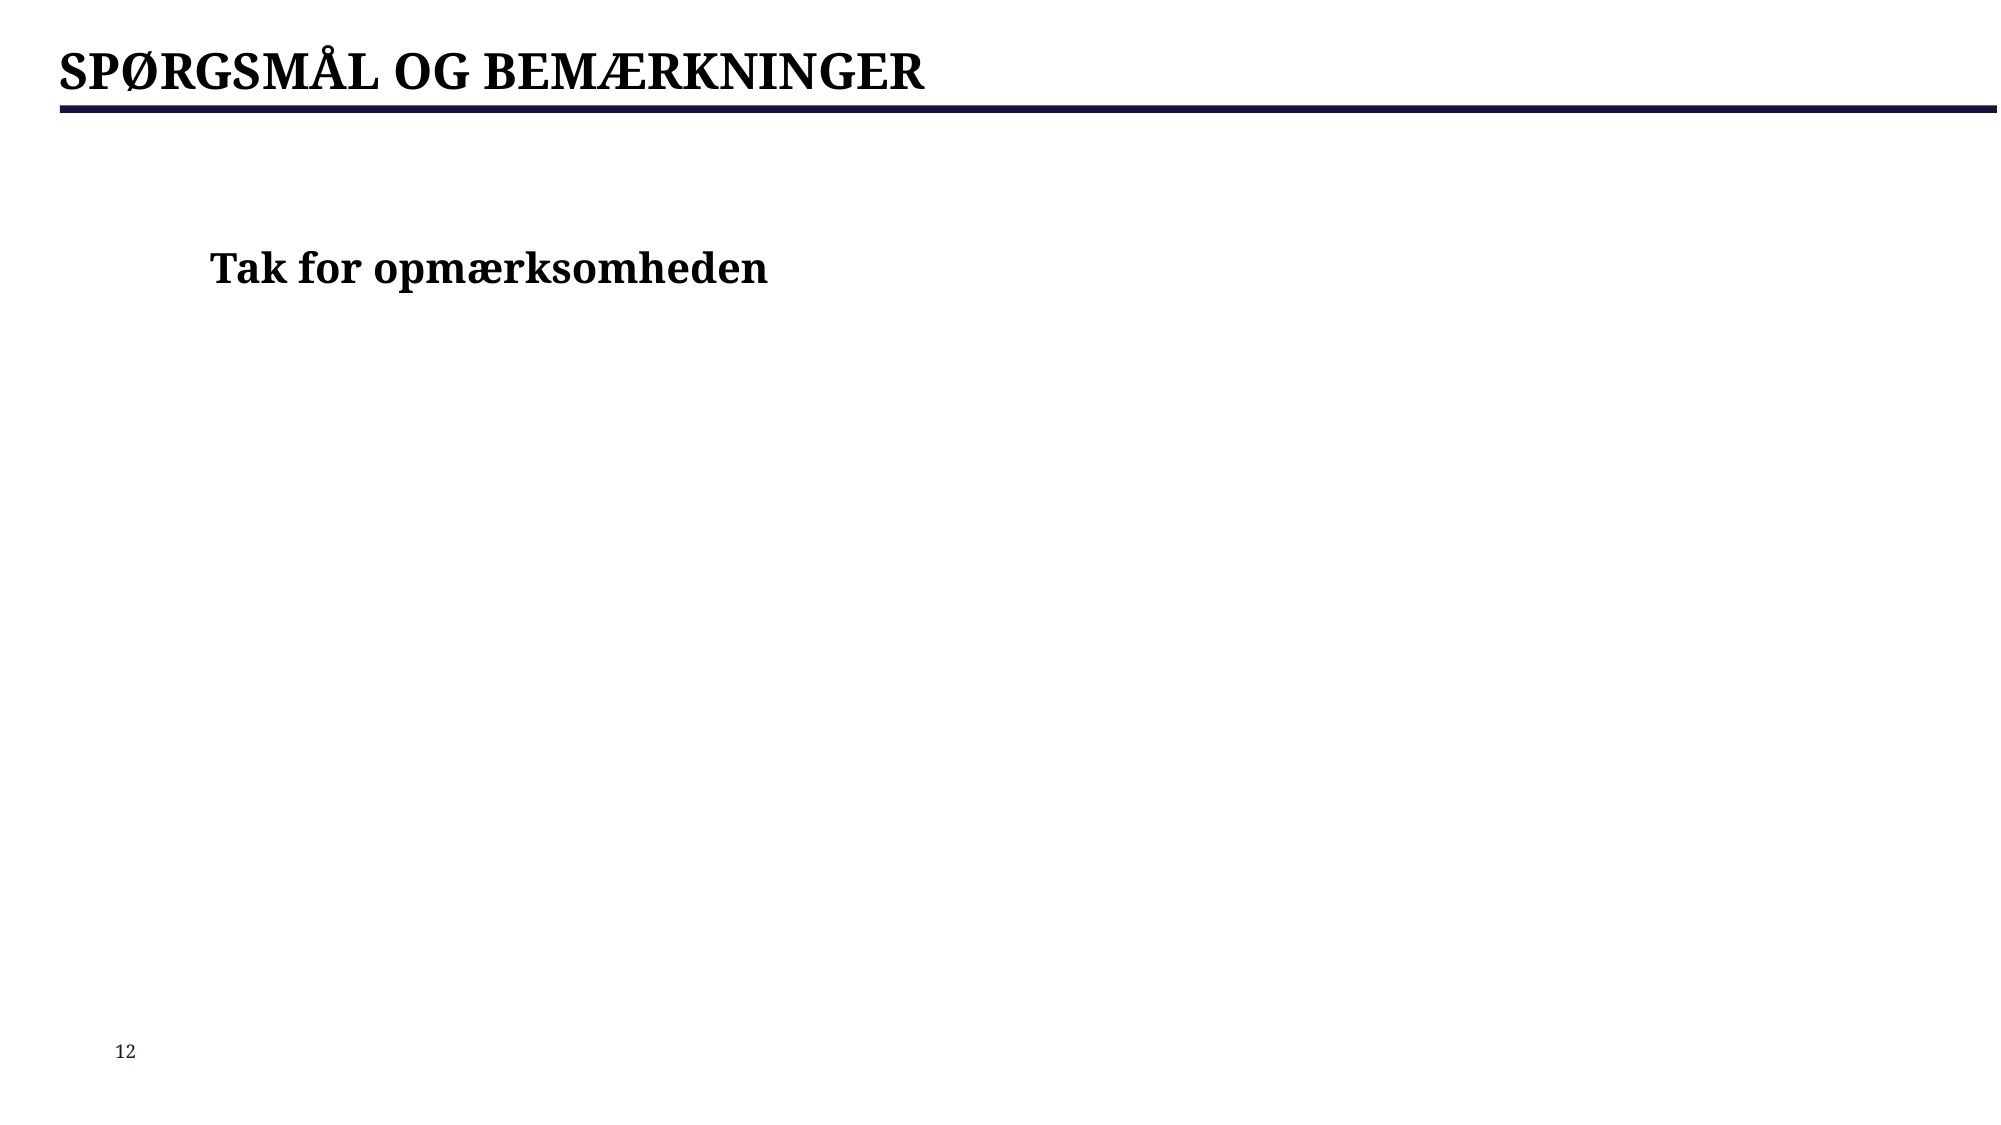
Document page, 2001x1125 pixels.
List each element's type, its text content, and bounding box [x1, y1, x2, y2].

text_box Tak for opmærksomheden [210, 241, 970, 342]
text_box SPØRGSMÅL OG BEMÆRKNINGER [59, 46, 1501, 101]
text_box [59, 105, 1997, 113]
